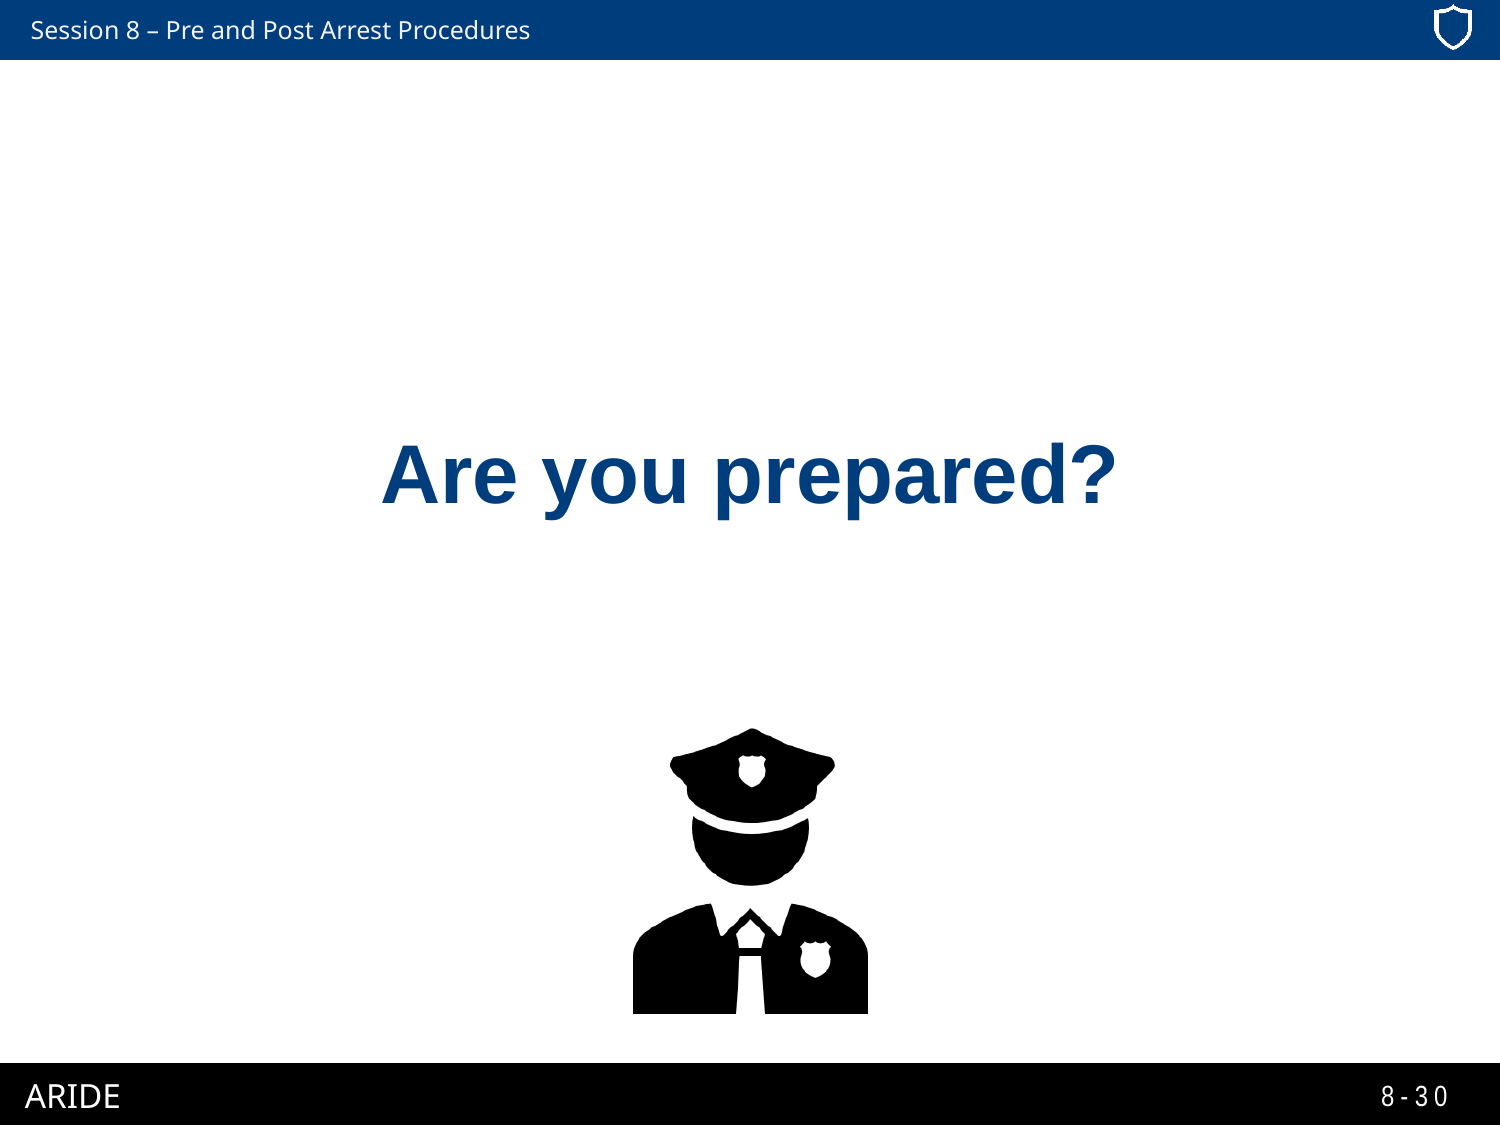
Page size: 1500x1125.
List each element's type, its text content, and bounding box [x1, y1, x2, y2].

picture [1434, 4, 1472, 50]
picture [574, 714, 926, 1066]
title Are you prepared? [112, 349, 1388, 591]
slide_number 8-30 [1125, 1064, 1463, 1125]
